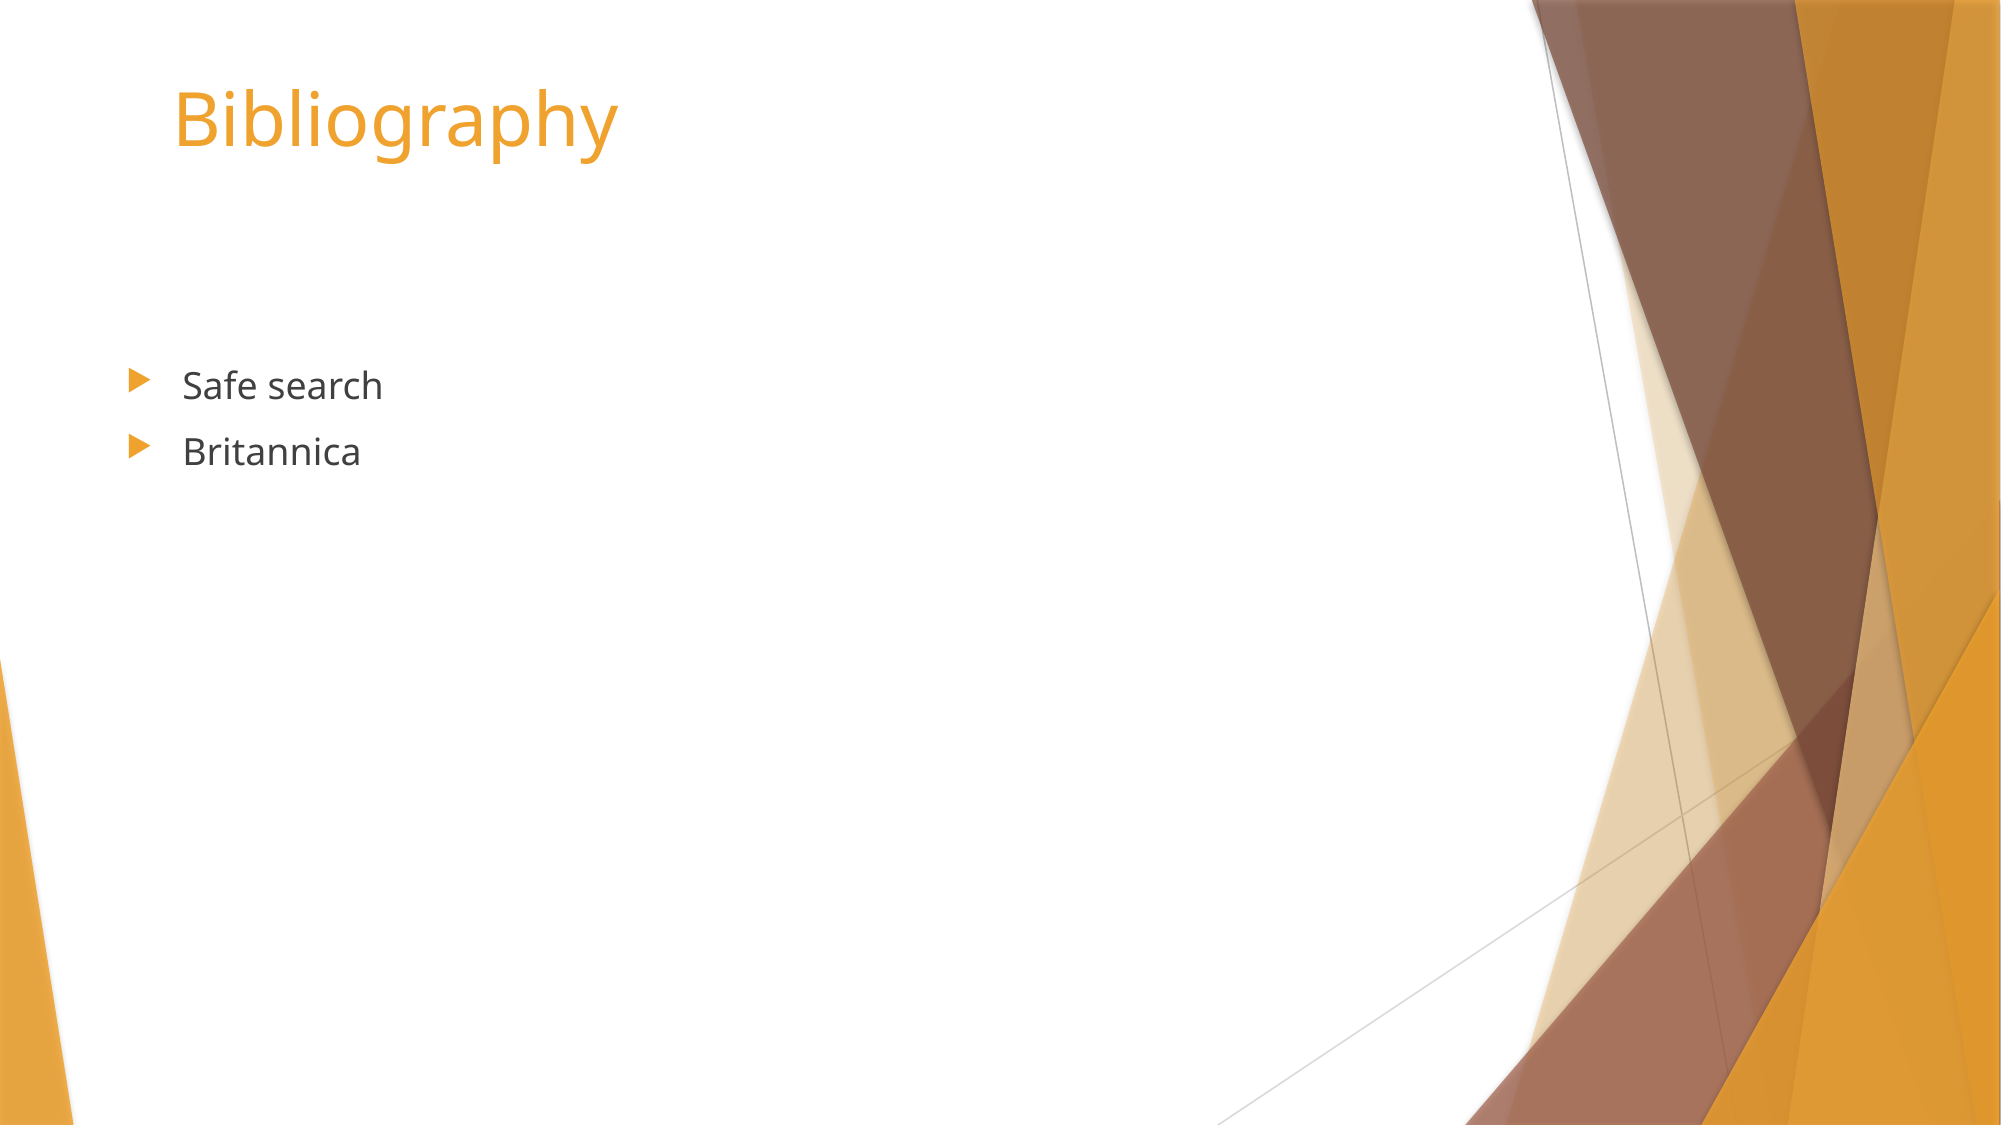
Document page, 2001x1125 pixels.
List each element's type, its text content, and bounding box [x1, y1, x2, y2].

title Bibliography [157, 63, 1883, 282]
list Safe search Britannica [111, 354, 1522, 992]
